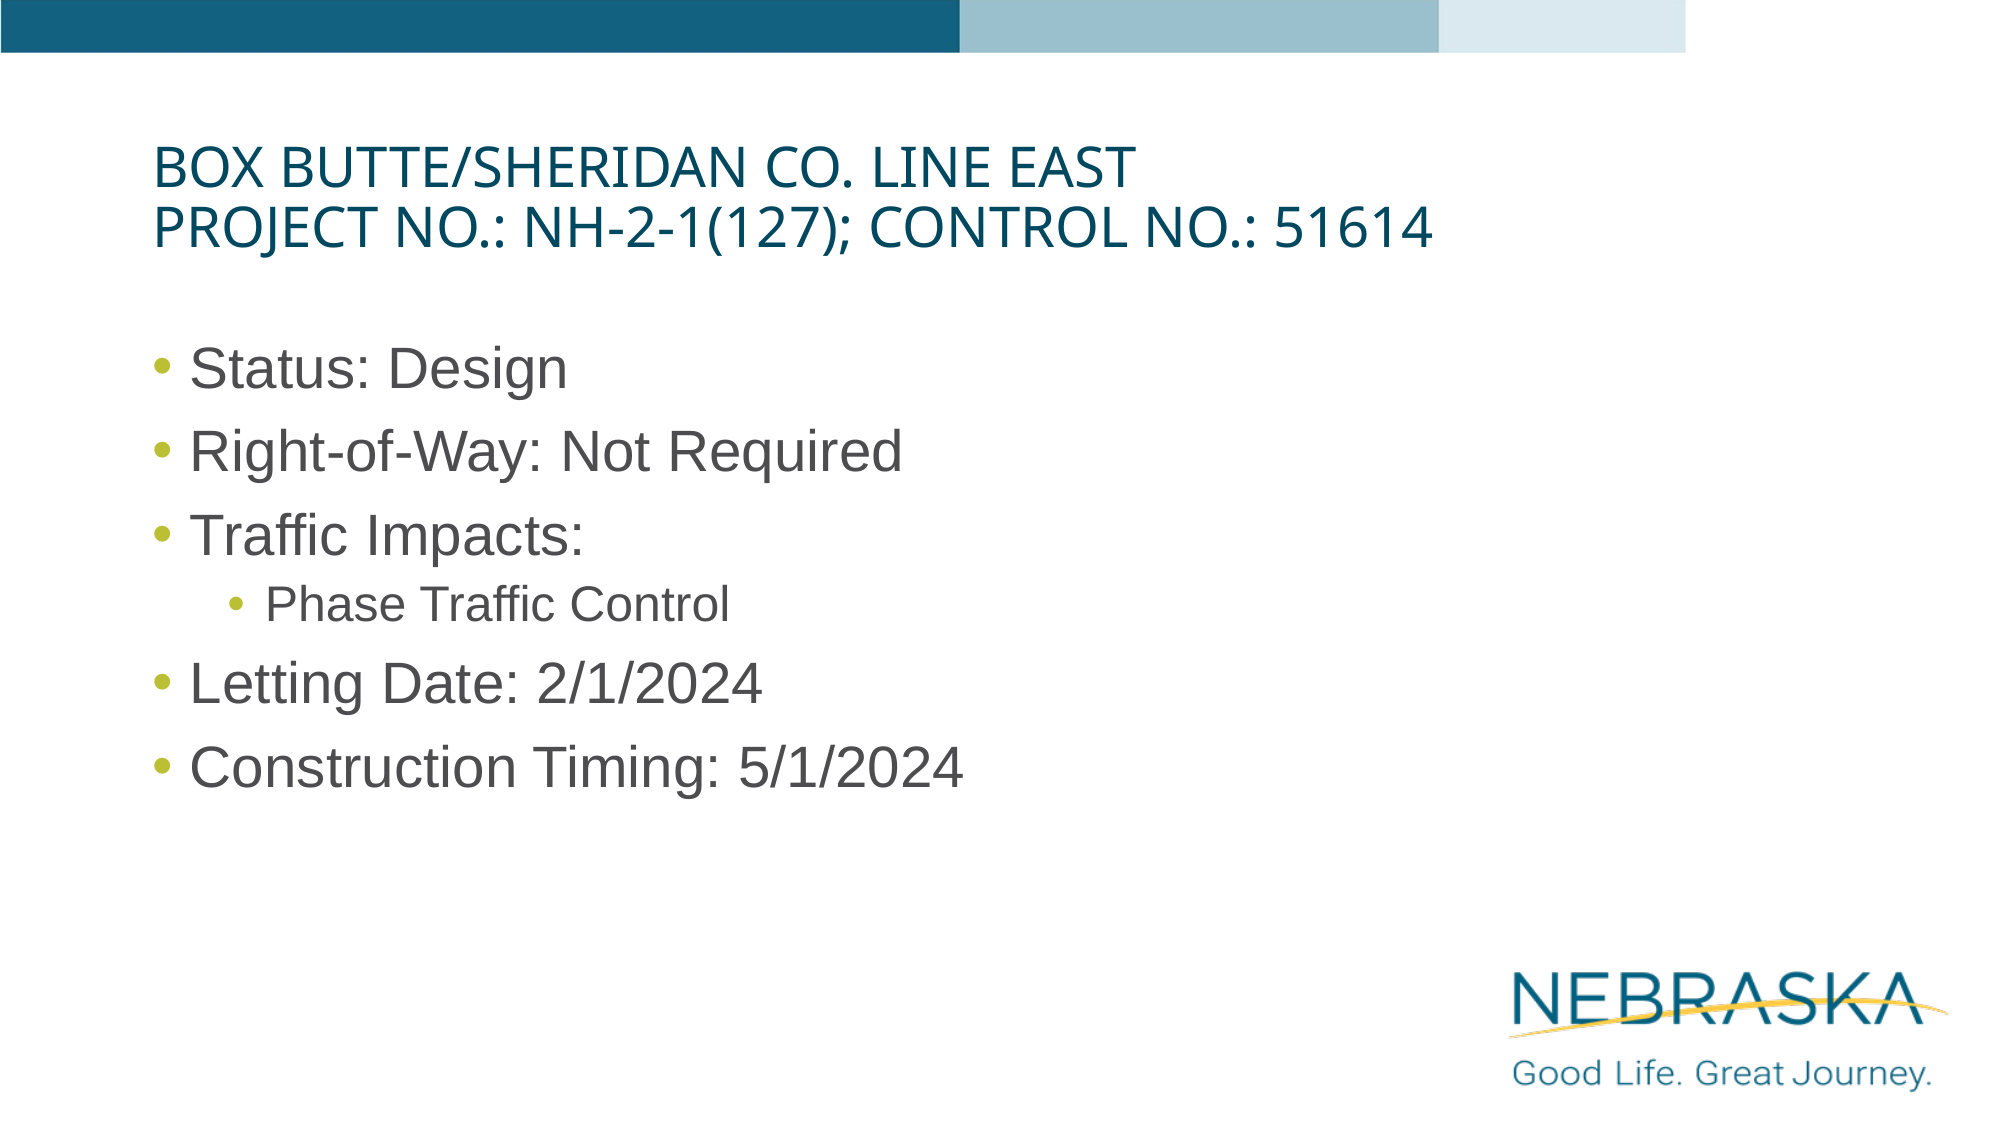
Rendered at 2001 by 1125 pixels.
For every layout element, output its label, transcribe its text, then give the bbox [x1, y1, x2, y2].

list Status: Design Right-of-Way: Not Required Traffic Impacts: Phase Traffic Control Letting Date: 2/1/2024 Construction Timing: 5/1/2024 [137, 330, 1863, 949]
picture [1503, 970, 1954, 1099]
picture [0, 0, 2000, 53]
title Box Butte/Sheridan Co. Line East Project No.: NH-2-1(127); Control No.: 51614 [137, 90, 1863, 309]
